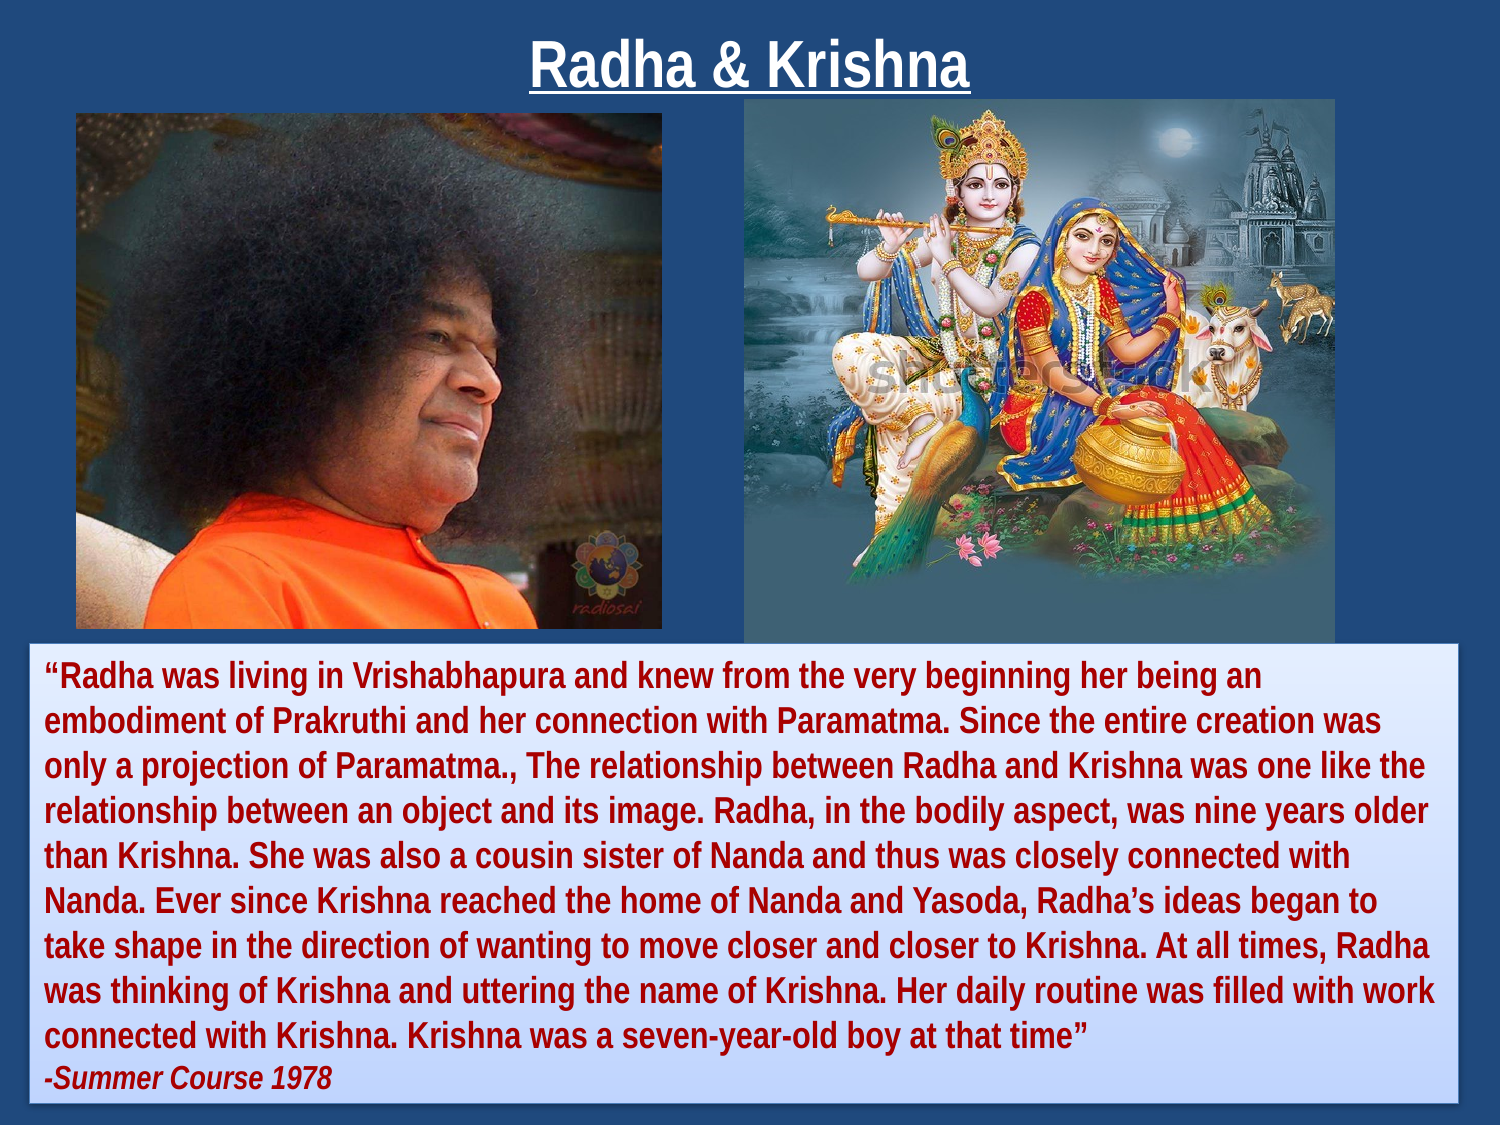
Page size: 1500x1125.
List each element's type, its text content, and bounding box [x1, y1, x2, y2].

text_box “Radha was living in Vrishabhapura and knew from the very beginning her being an embodiment of Prakruthi and her connection with Paramatma. Since the entire creation was only a projection of Paramatma., The relationship between Radha and Krishna was one like the relationship between an object and its image. Radha, in the bodily aspect, was nine years older than Krishna. She was also a cousin sister of Nanda and thus was closely connected with Nanda. Ever since Krishna reached the home of Nanda and Yasoda, Radha’s ideas began to take shape in the direction of wanting to move closer and closer to Krishna. At all times, Radha was thinking of Krishna and uttering the name of Krishna. Her daily routine was filled with work connected with Krishna. Krishna was a seven-year-old boy at that time” -Summer Course 1978 [29, 643, 1459, 1104]
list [743, 99, 1335, 644]
picture [76, 113, 662, 630]
title Radha & Krishna [75, 30, 1425, 90]
